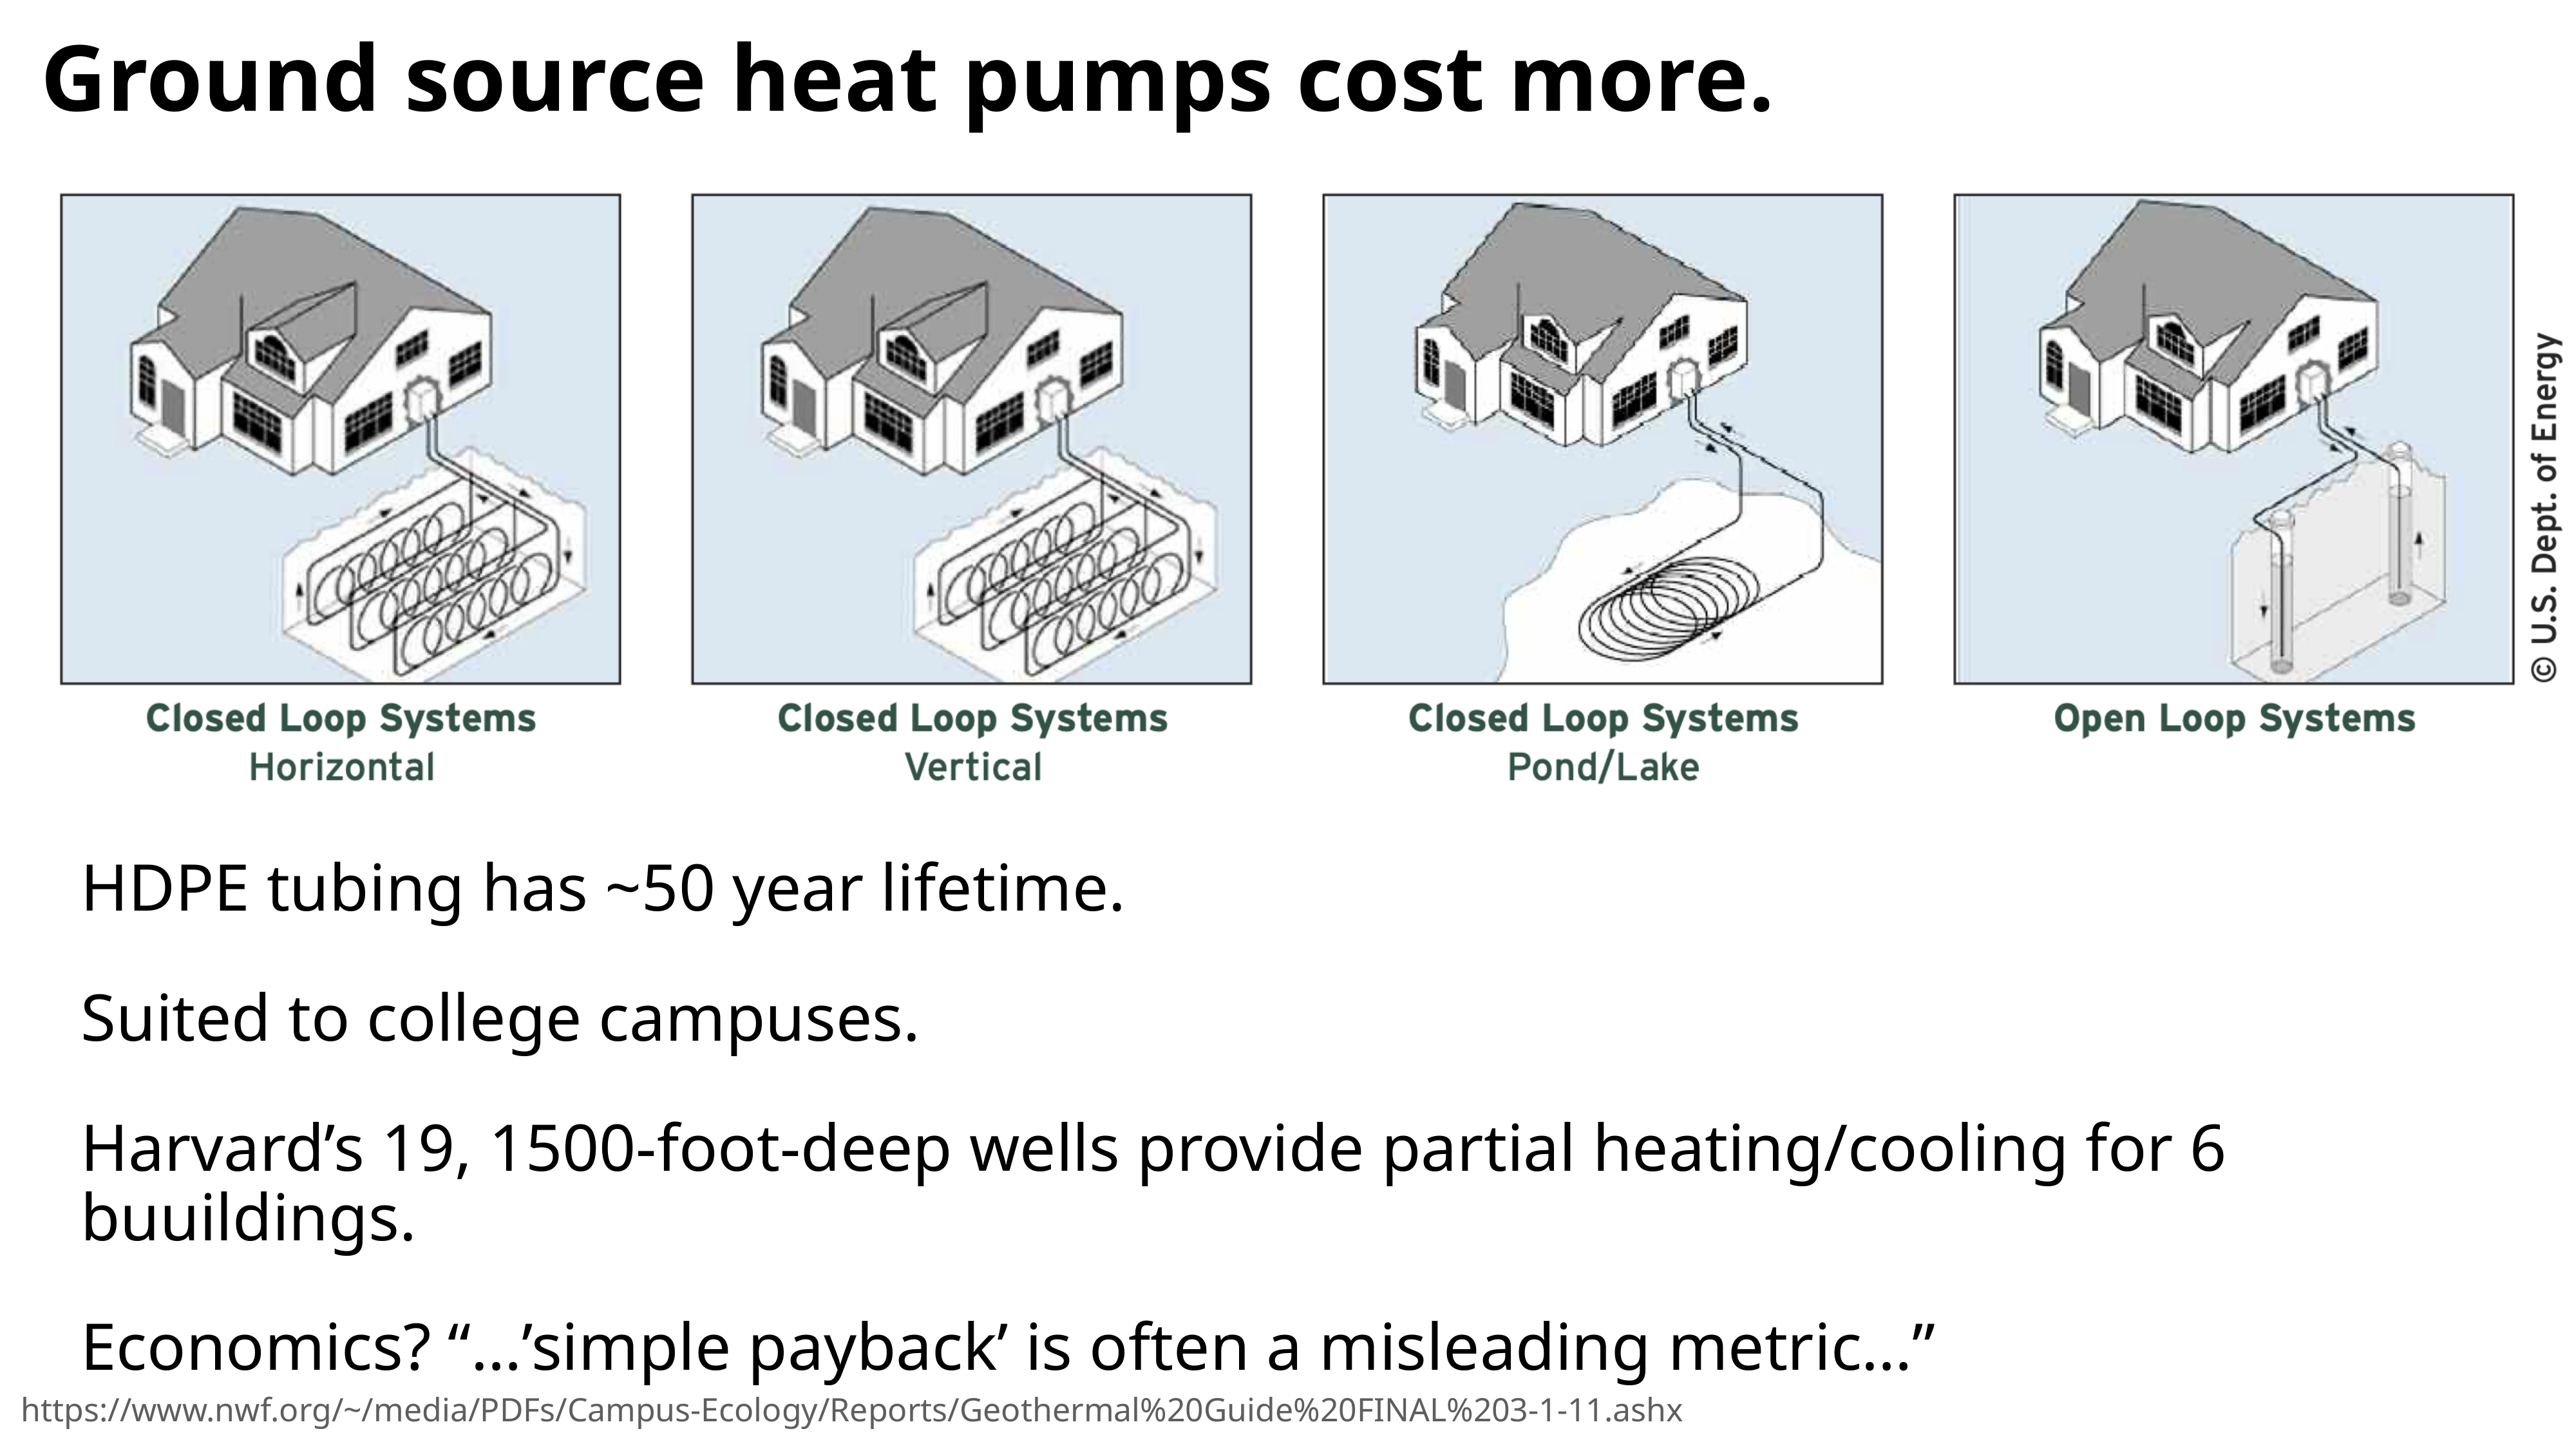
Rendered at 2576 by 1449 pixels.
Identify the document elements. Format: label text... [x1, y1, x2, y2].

text_box Ground source heat pumps cost more. [35, 26, 2573, 137]
picture [15, 164, 2576, 790]
text_box https://www.nwf.org/~/media/PDFs/Campus-Ecology/Reports/Geothermal%20Guide%20FINAL%203-1-11.ashx [15, 1383, 1689, 1434]
text_box HDPE tubing has ~50 year lifetime. Suited to college campuses. Harvard’s 19, 1500-foot-deep wells provide partial heating/cooling for 6 buuildings. Economics? “…’simple payback’ is often a misleading metric…” [75, 850, 2501, 1390]
